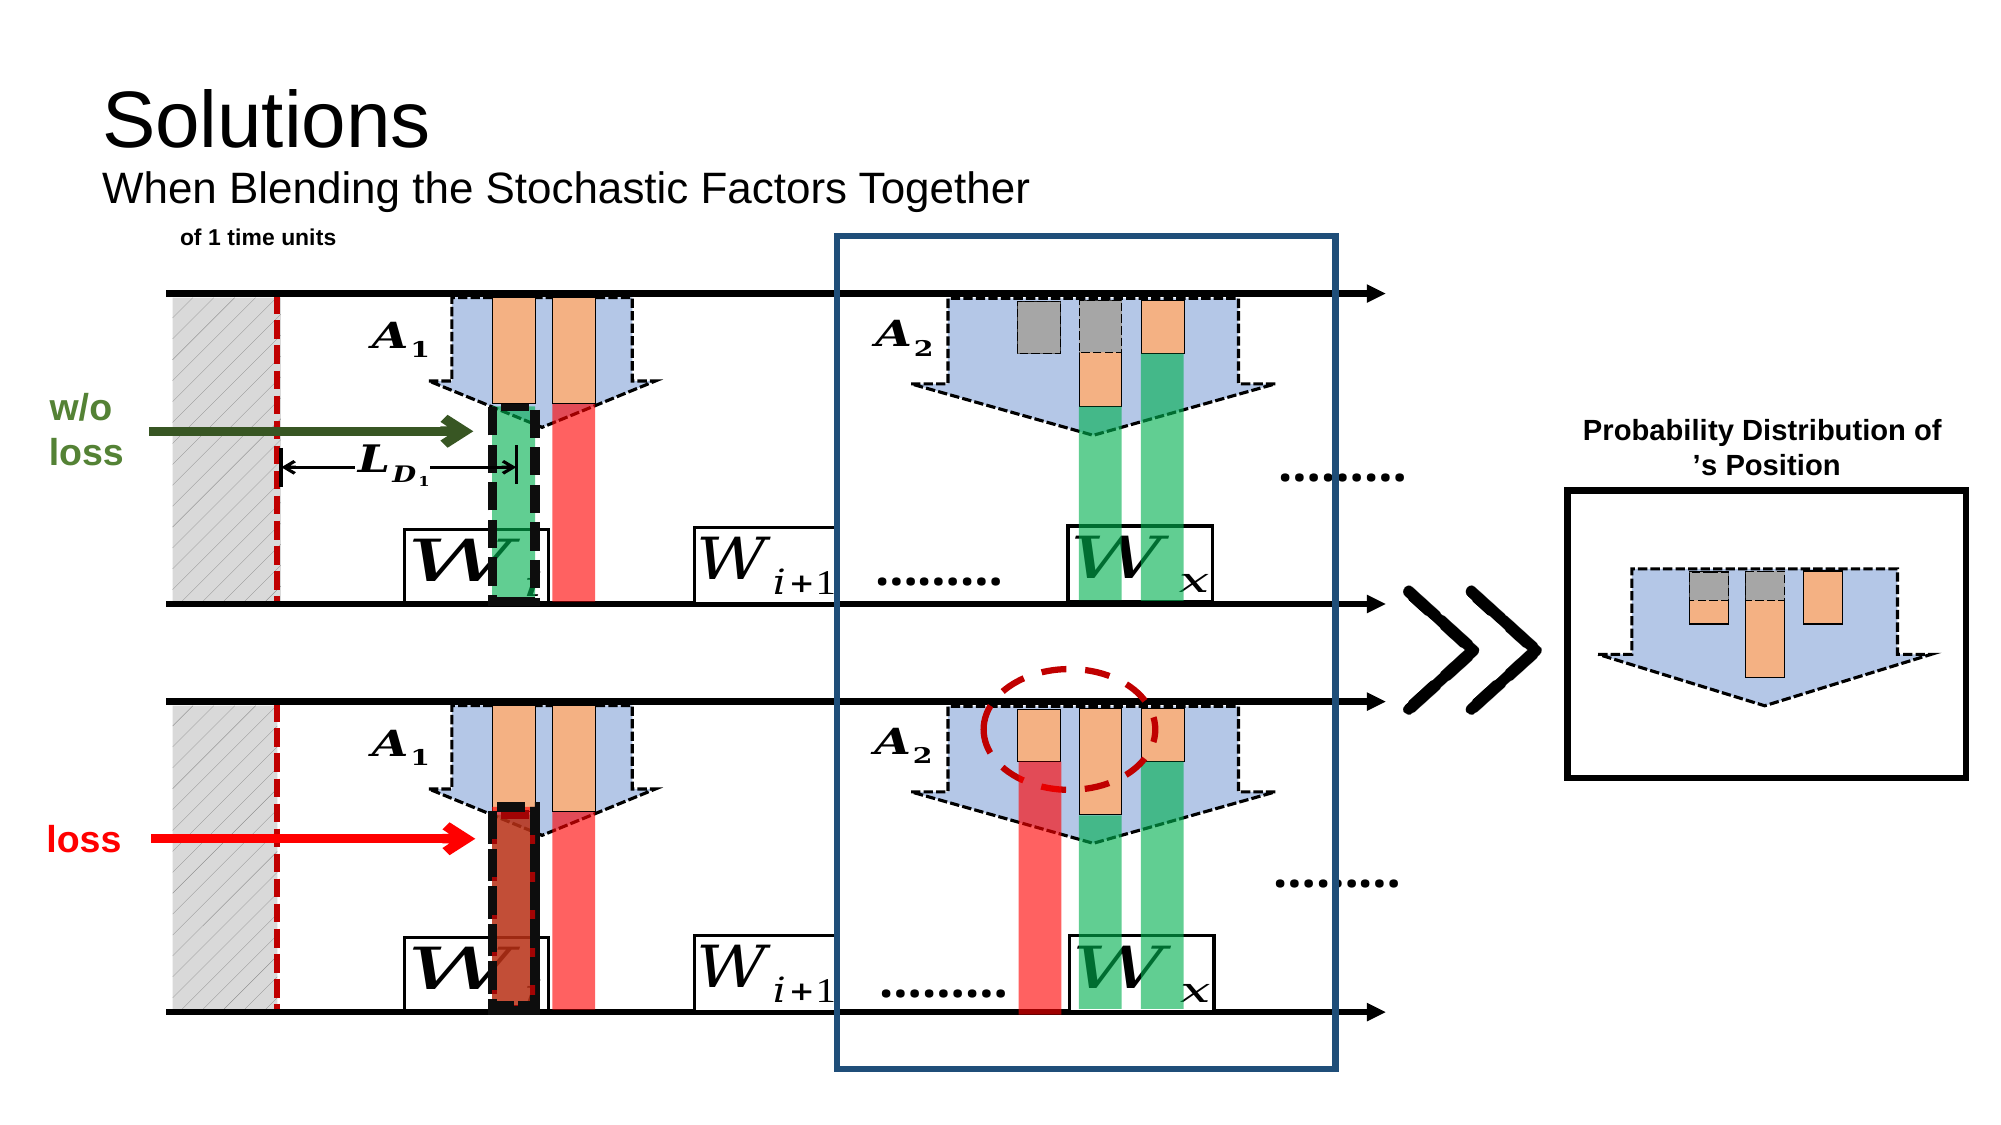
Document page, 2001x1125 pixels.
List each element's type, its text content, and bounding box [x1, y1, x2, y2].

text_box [281, 439, 517, 491]
picture [1376, 551, 1551, 745]
text_box w/o loss [24, 375, 148, 481]
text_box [166, 293, 1386, 606]
title Solutions When Blending the Stochastic Factors Together [86, 71, 1812, 221]
text_box ……… [1386, 830, 1437, 906]
text_box [836, 606, 1336, 701]
text_box ……… [1386, 423, 1443, 499]
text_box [166, 701, 1386, 1017]
text_box [836, 235, 1336, 293]
text_box [836, 1017, 1336, 1070]
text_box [31, 807, 476, 868]
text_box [1551, 411, 1983, 779]
